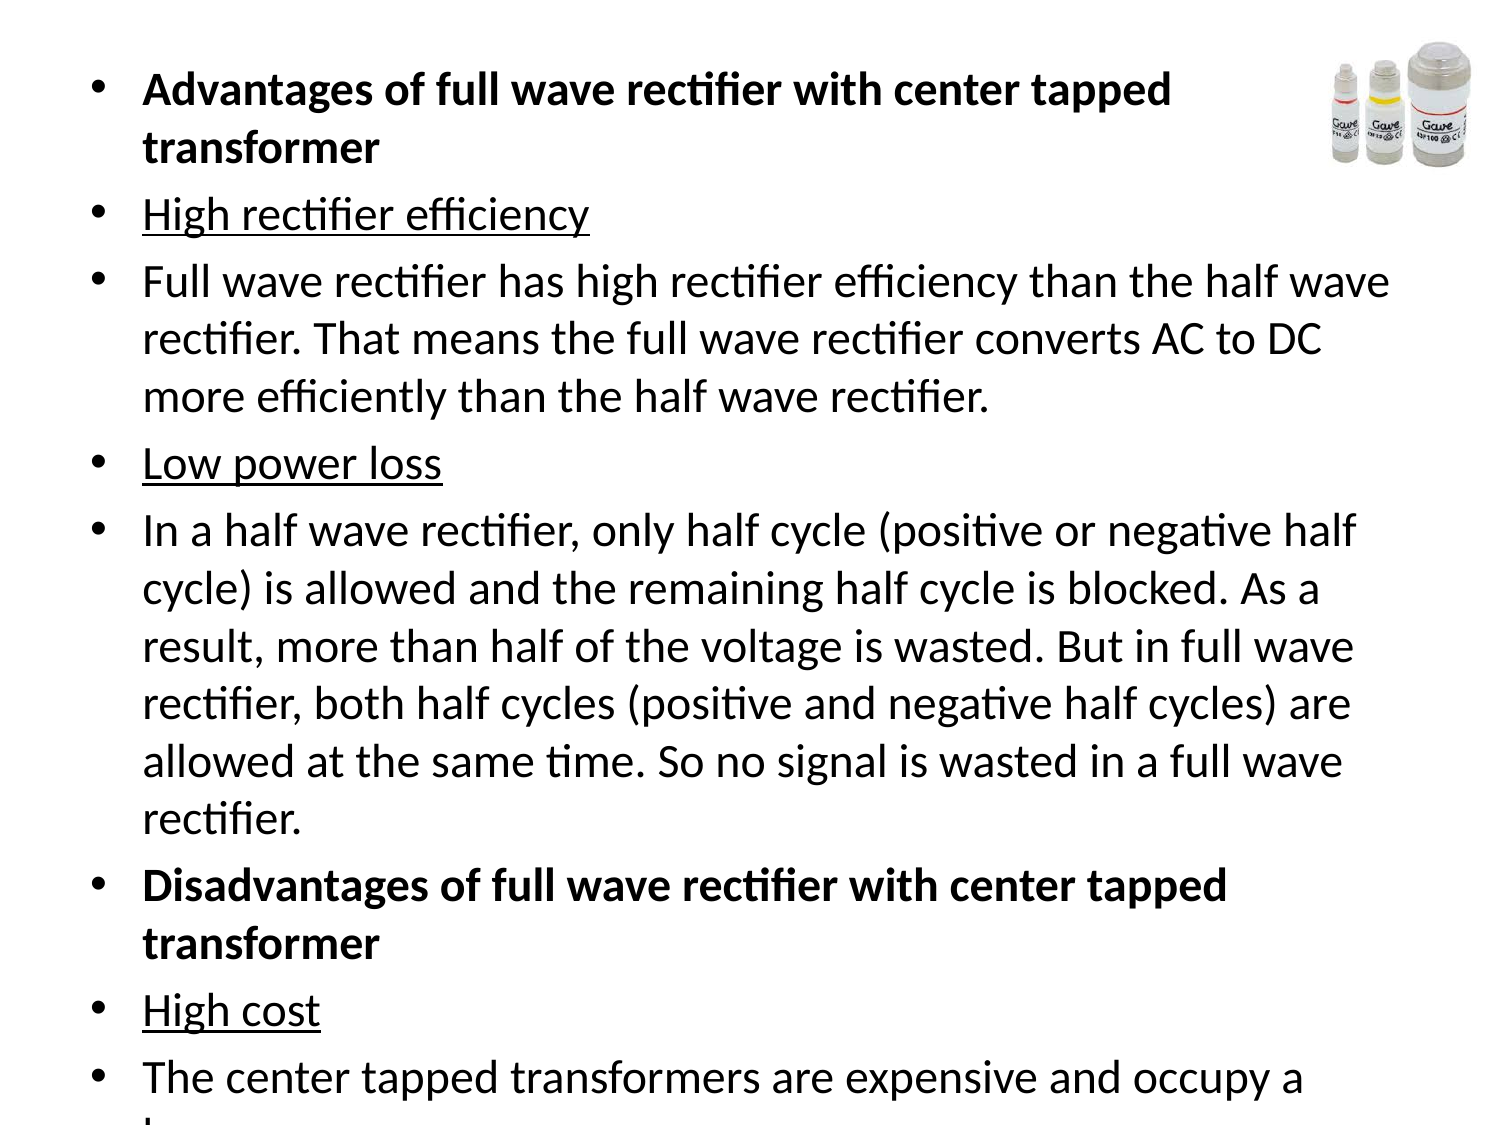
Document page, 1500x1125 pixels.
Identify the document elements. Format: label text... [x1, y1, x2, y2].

list Advantages of full wave rectifier with center tapped transformer High rectifier efficiency Full wave rectifier has high rectifier efficiency than the half wave rectifier. That means the full wave rectifier converts AC to DC more efficiently than the half wave rectifier. Low power loss In a half wave rectifier, only half cycle (positive or negative half cycle) is allowed and the remaining half cycle is blocked. As a result, more than half of the voltage is wasted. But in full wave rectifier, both half cycles (positive and negative half cycles) are allowed at the same time. So no signal is wasted in a full wave rectifier. Disadvantages of full wave rectifier with center tapped transformer High cost The center tapped transformers are expensive and occupy a large space. [75, 50, 1425, 1125]
picture [1298, 0, 1500, 213]
